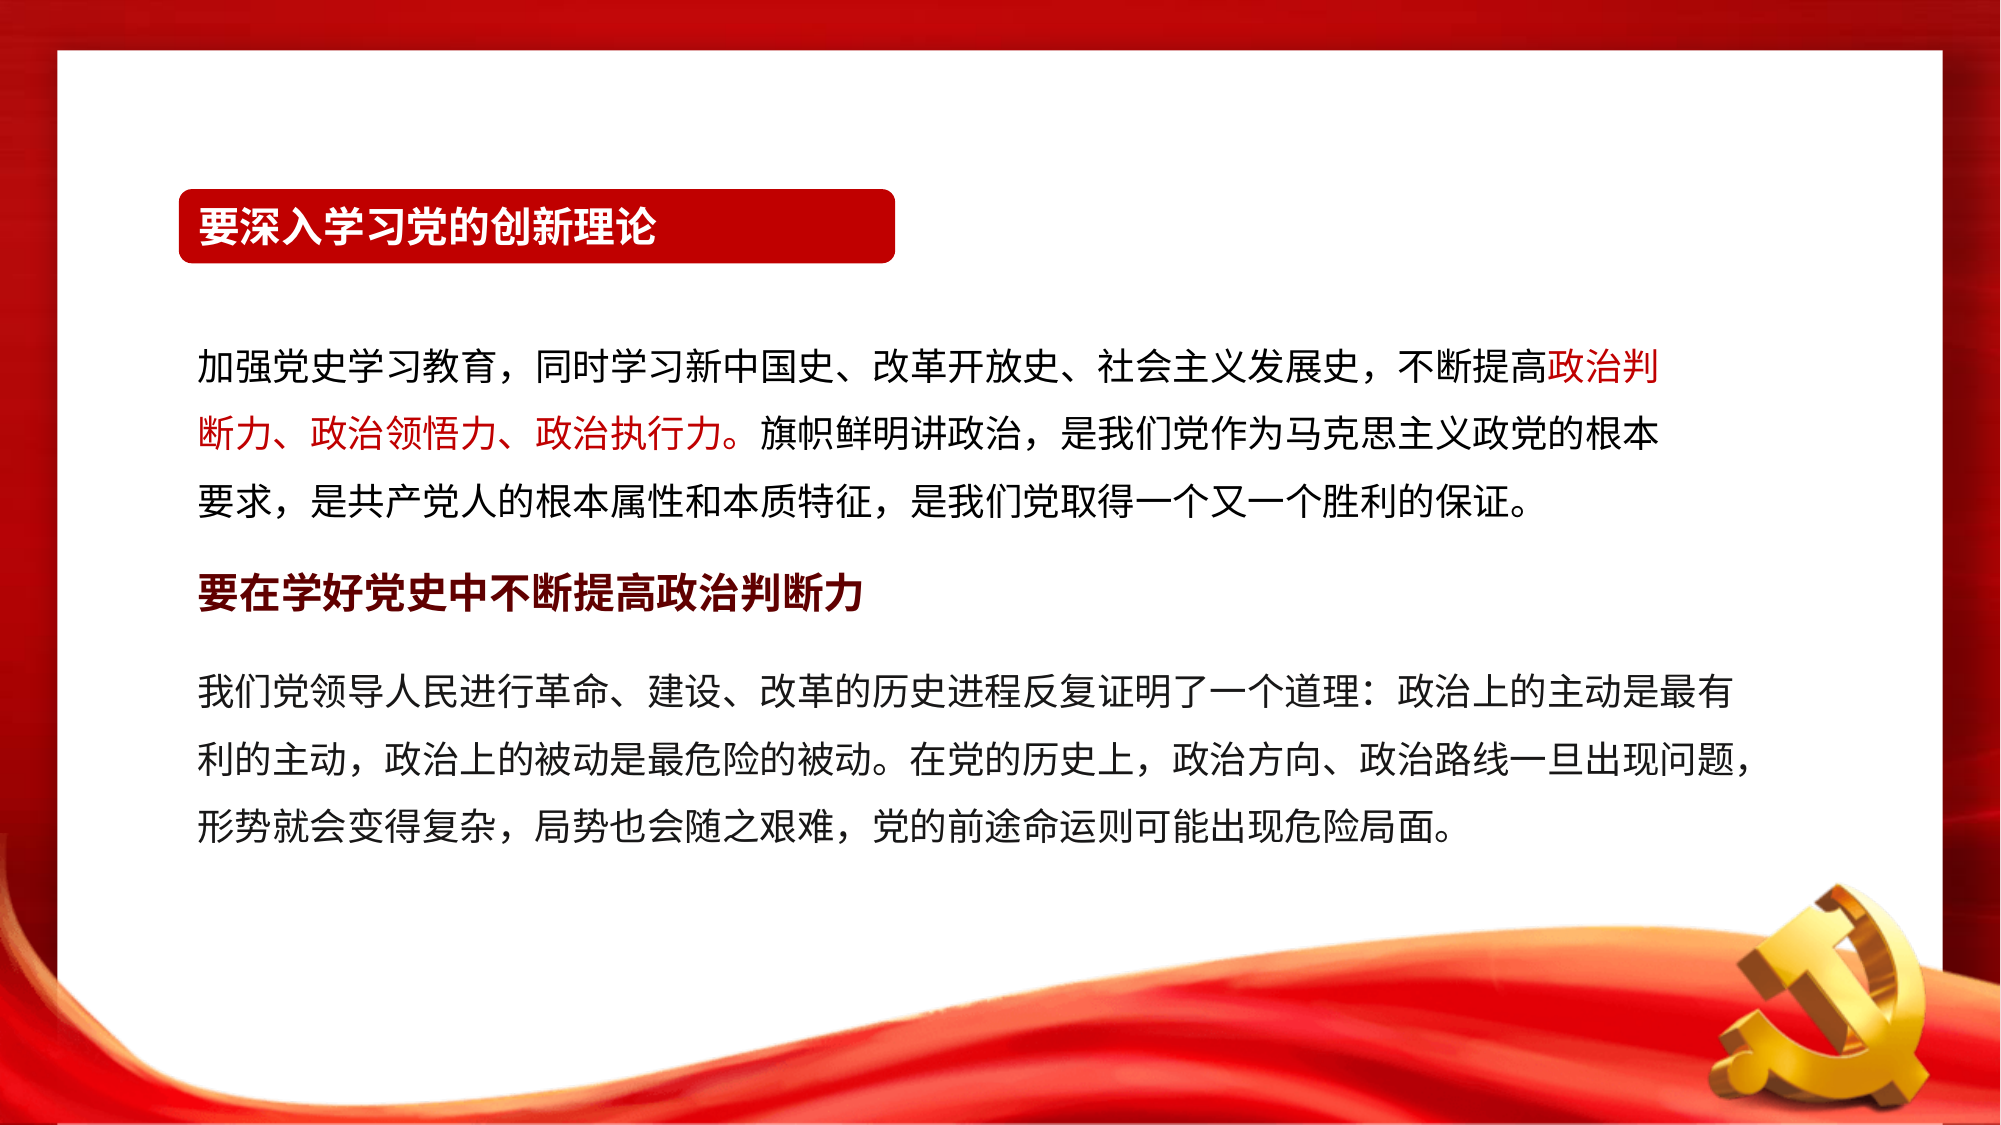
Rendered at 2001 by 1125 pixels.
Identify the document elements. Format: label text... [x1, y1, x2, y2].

picture [0, 0, 2001, 1125]
text_box 我们党领导人民进行革命、建设、改革的历史进程反复证明了一个道理：政治上的主动是最有利的主动，政治上的被动是最危险的被动。在党的历史上，政治方向、政治路线一旦出现问题，形势就会变得复杂，局势也会随之艰难，党的前途命运则可能出现危险局面。 [179, 636, 1755, 833]
text_box 要深入学习党的创新理论 [179, 190, 895, 263]
text_box 加强党史学习教育，同时学习新中国史、改革开放史、社会主义发展史，不断提高政治判断力、政治领悟力、政治执行力。旗帜鲜明讲政治，是我们党作为马克思主义政党的根本要求，是共产党人的根本属性和本质特征，是我们党取得一个又一个胜利的保证。 [182, 312, 1677, 530]
text_box [56, 49, 1944, 833]
text_box 要在学好党史中不断提高政治判断力 [182, 559, 1395, 625]
